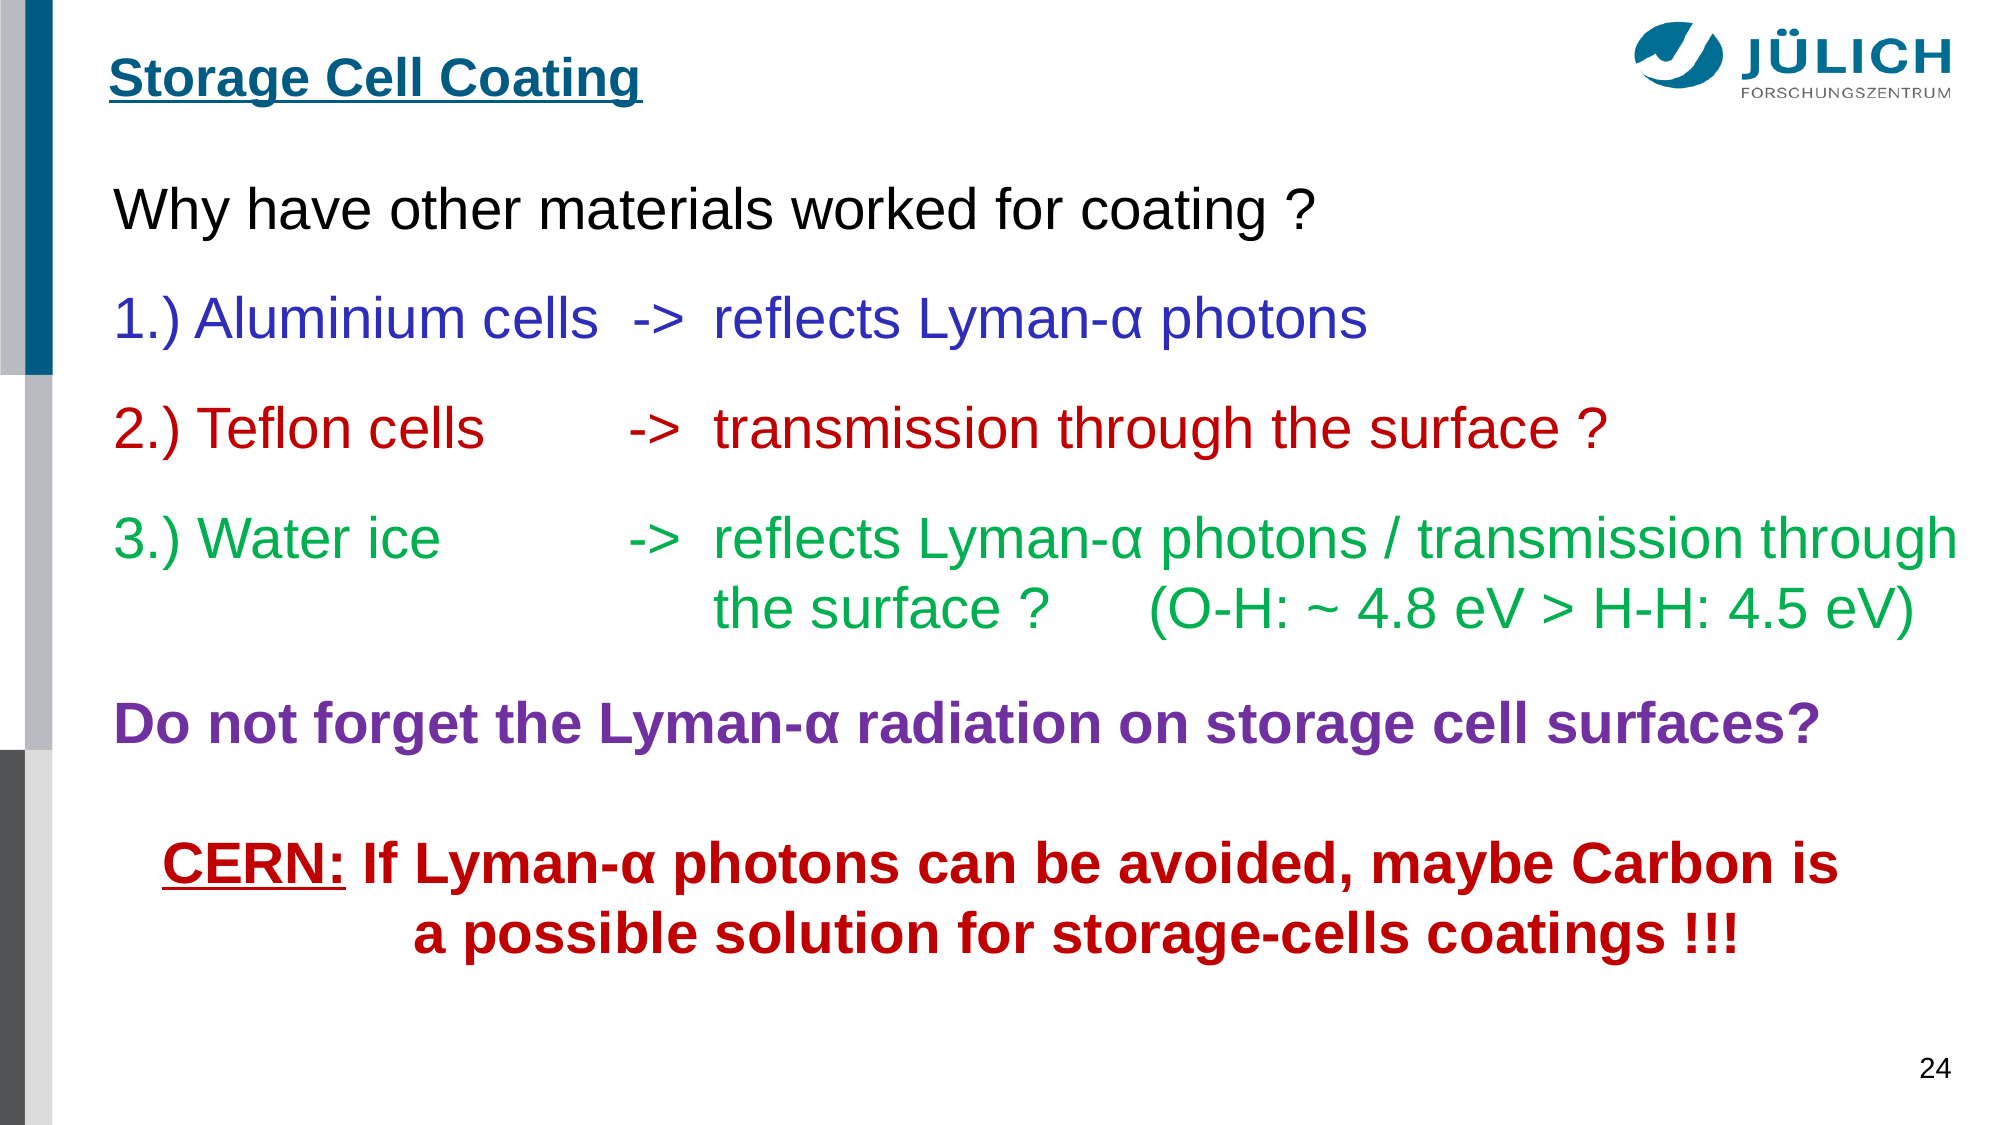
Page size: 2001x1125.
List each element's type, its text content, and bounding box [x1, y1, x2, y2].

title Storage Cell Coating [108, 0, 1810, 163]
text_box Why have other materials worked for coating ? 1.) Aluminium cells -> reflects Lyman-α photons 2.) Teflon cells -> transmission through the surface ? 3.) Water ice -> reflects Lyman-α photons / transmission through the surface ? (O-H: ~ 4.8 eV > H-H: 4.5 eV) Do not forget the Lyman-α radiation on storage cell surfaces? CERN: If Lyman-α photons can be avoided, maybe Carbon is a possible solution for storage-cells coatings !!! [98, 163, 1982, 1113]
picture [1810, 20, 1950, 98]
